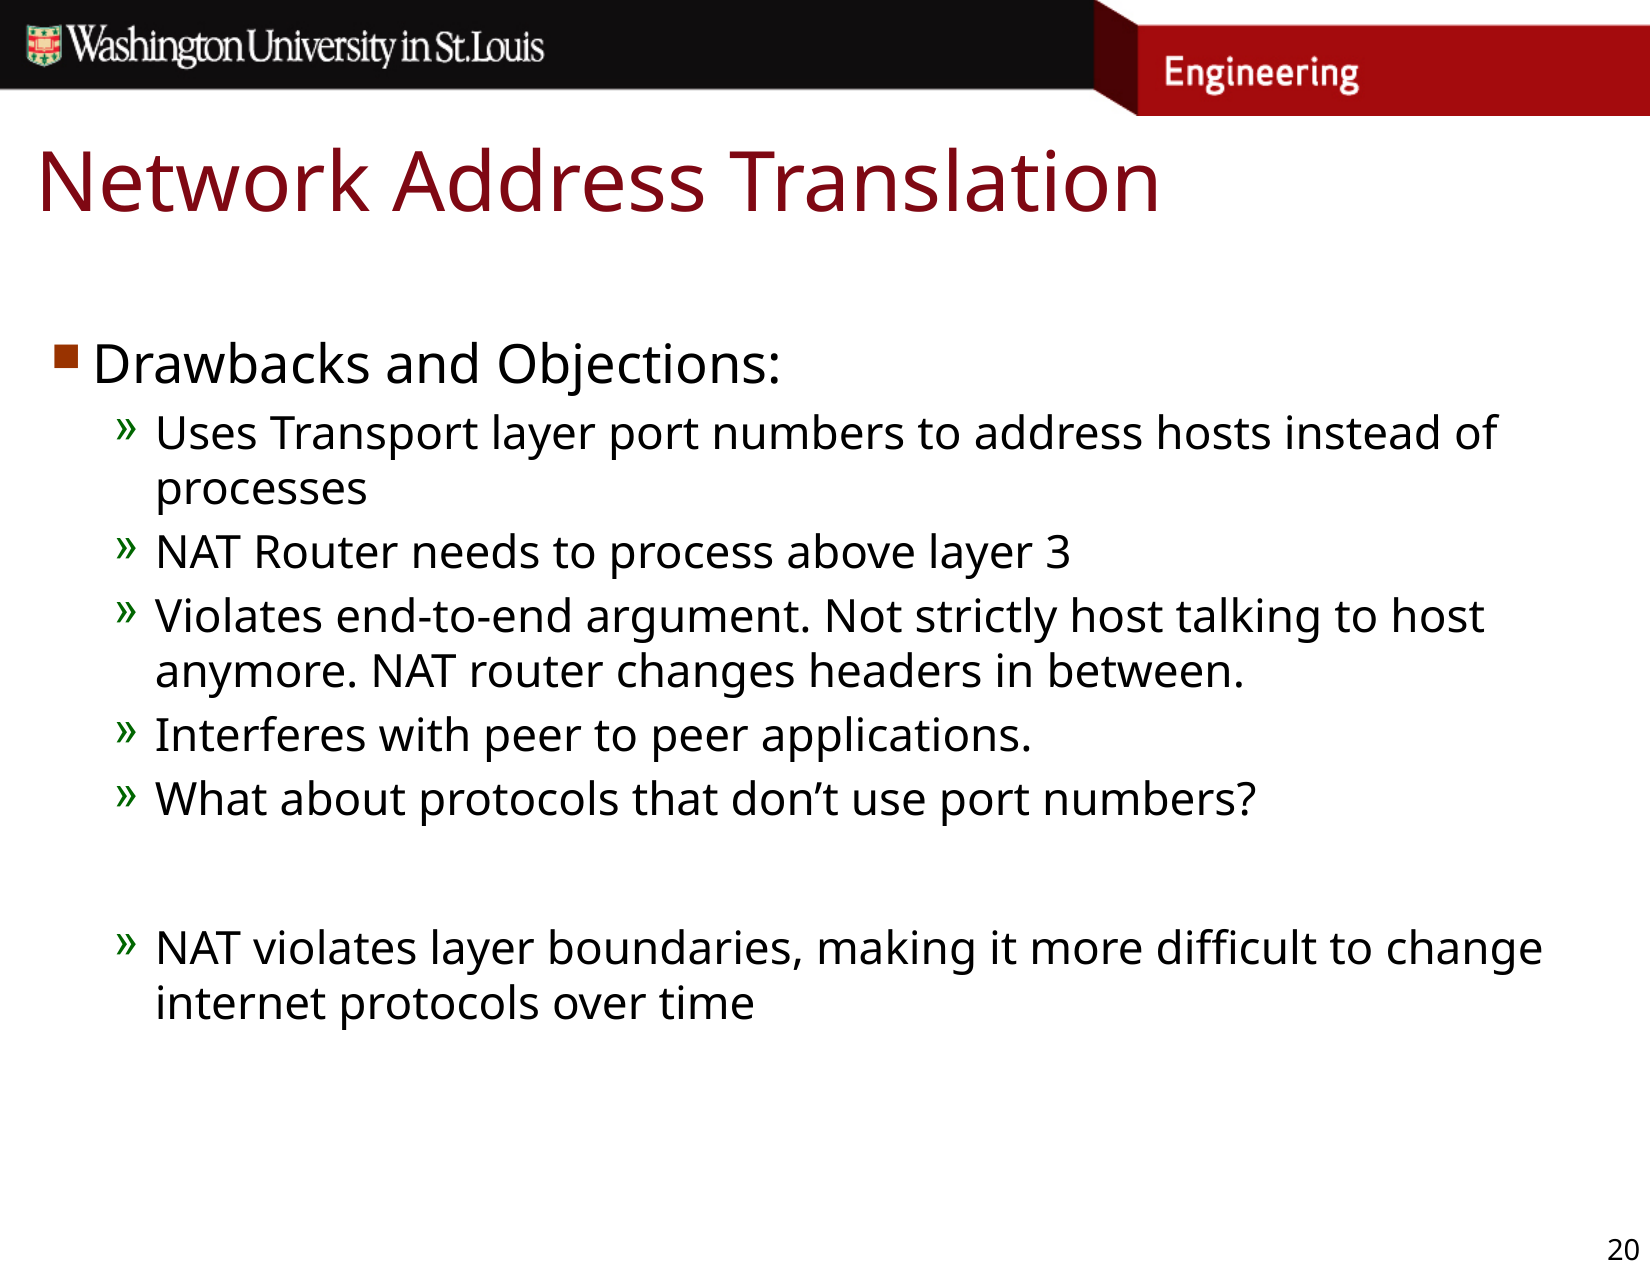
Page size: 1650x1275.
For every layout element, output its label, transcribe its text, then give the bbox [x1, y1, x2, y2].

picture [0, 0, 1650, 116]
title Network Address Translation [18, 72, 1554, 285]
list Drawbacks and Objections: Uses Transport layer port numbers to address hosts instead of processes NAT Router needs to process above layer 3 Violates end-to-end argument. Not strictly host talking to host anymore. NAT router changes headers in between. Interferes with peer to peer applications. What about protocols that don’t use port numbers? NAT violates layer boundaries, making it more difficult to change internet protocols over time [12, 320, 1634, 1275]
slide_number 20 [1589, 1233, 1641, 1269]
